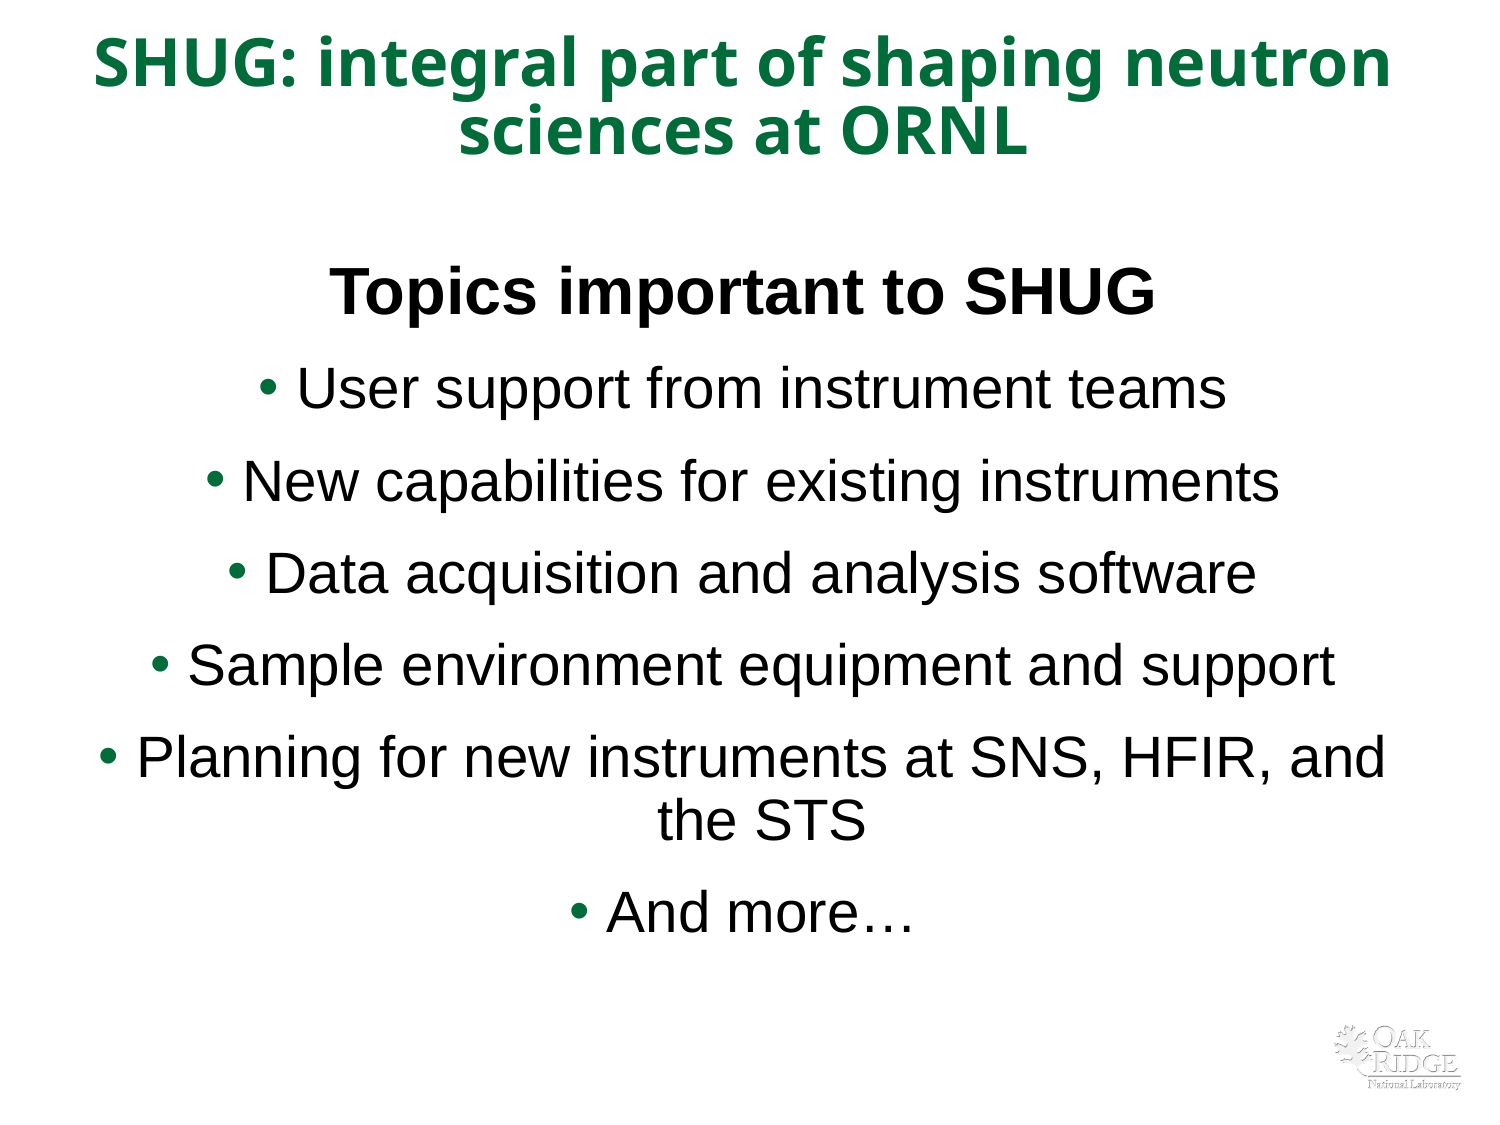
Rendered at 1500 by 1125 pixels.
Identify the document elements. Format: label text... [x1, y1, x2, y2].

picture [1325, 1019, 1472, 1095]
title SHUG: integral part of shaping neutron sciences at ORNL [50, 24, 1438, 178]
list Topics important to SHUG User support from instrument teams New capabilities for existing instruments Data acquisition and analysis software Sample environment equipment and support Planning for new instruments at SNS, HFIR, and the STS And more… [68, 249, 1419, 1053]
